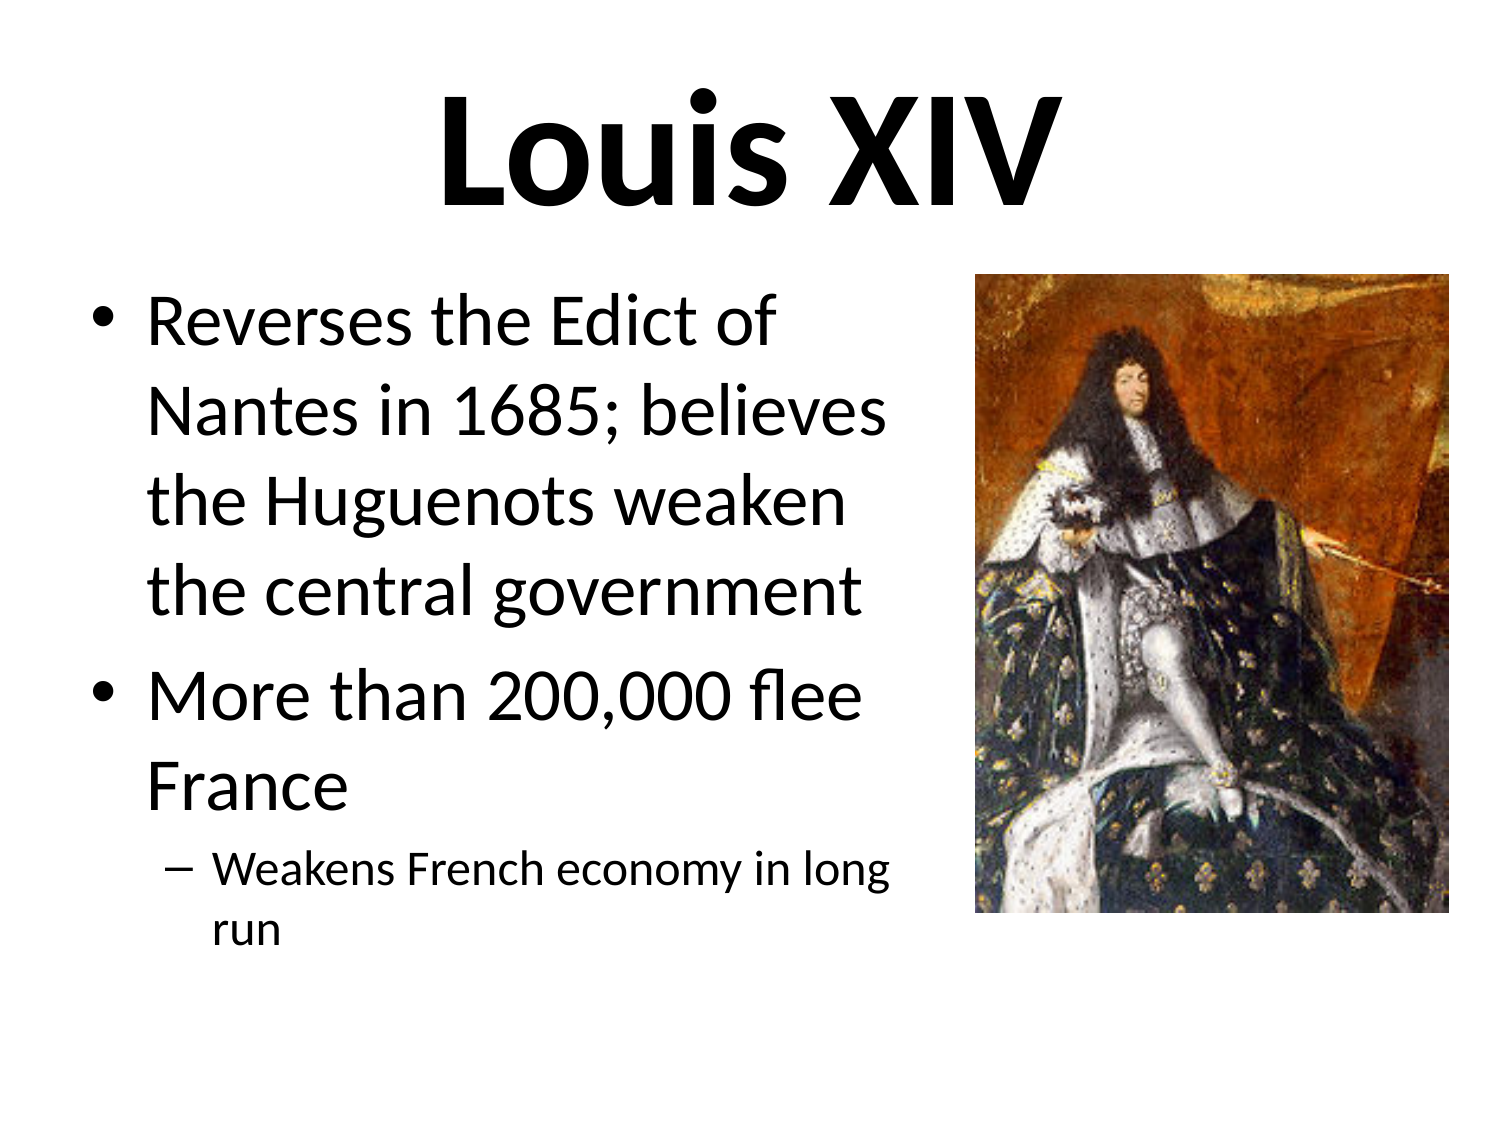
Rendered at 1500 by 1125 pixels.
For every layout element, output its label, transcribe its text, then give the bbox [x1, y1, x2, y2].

title Louis XIV [75, 45, 1425, 233]
list Reverses the Edict of Nantes in 1685; believes the Huguenots weaken the central government More than 200,000 flee France Weakens French economy in long run [75, 262, 963, 1005]
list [974, 274, 1450, 913]
